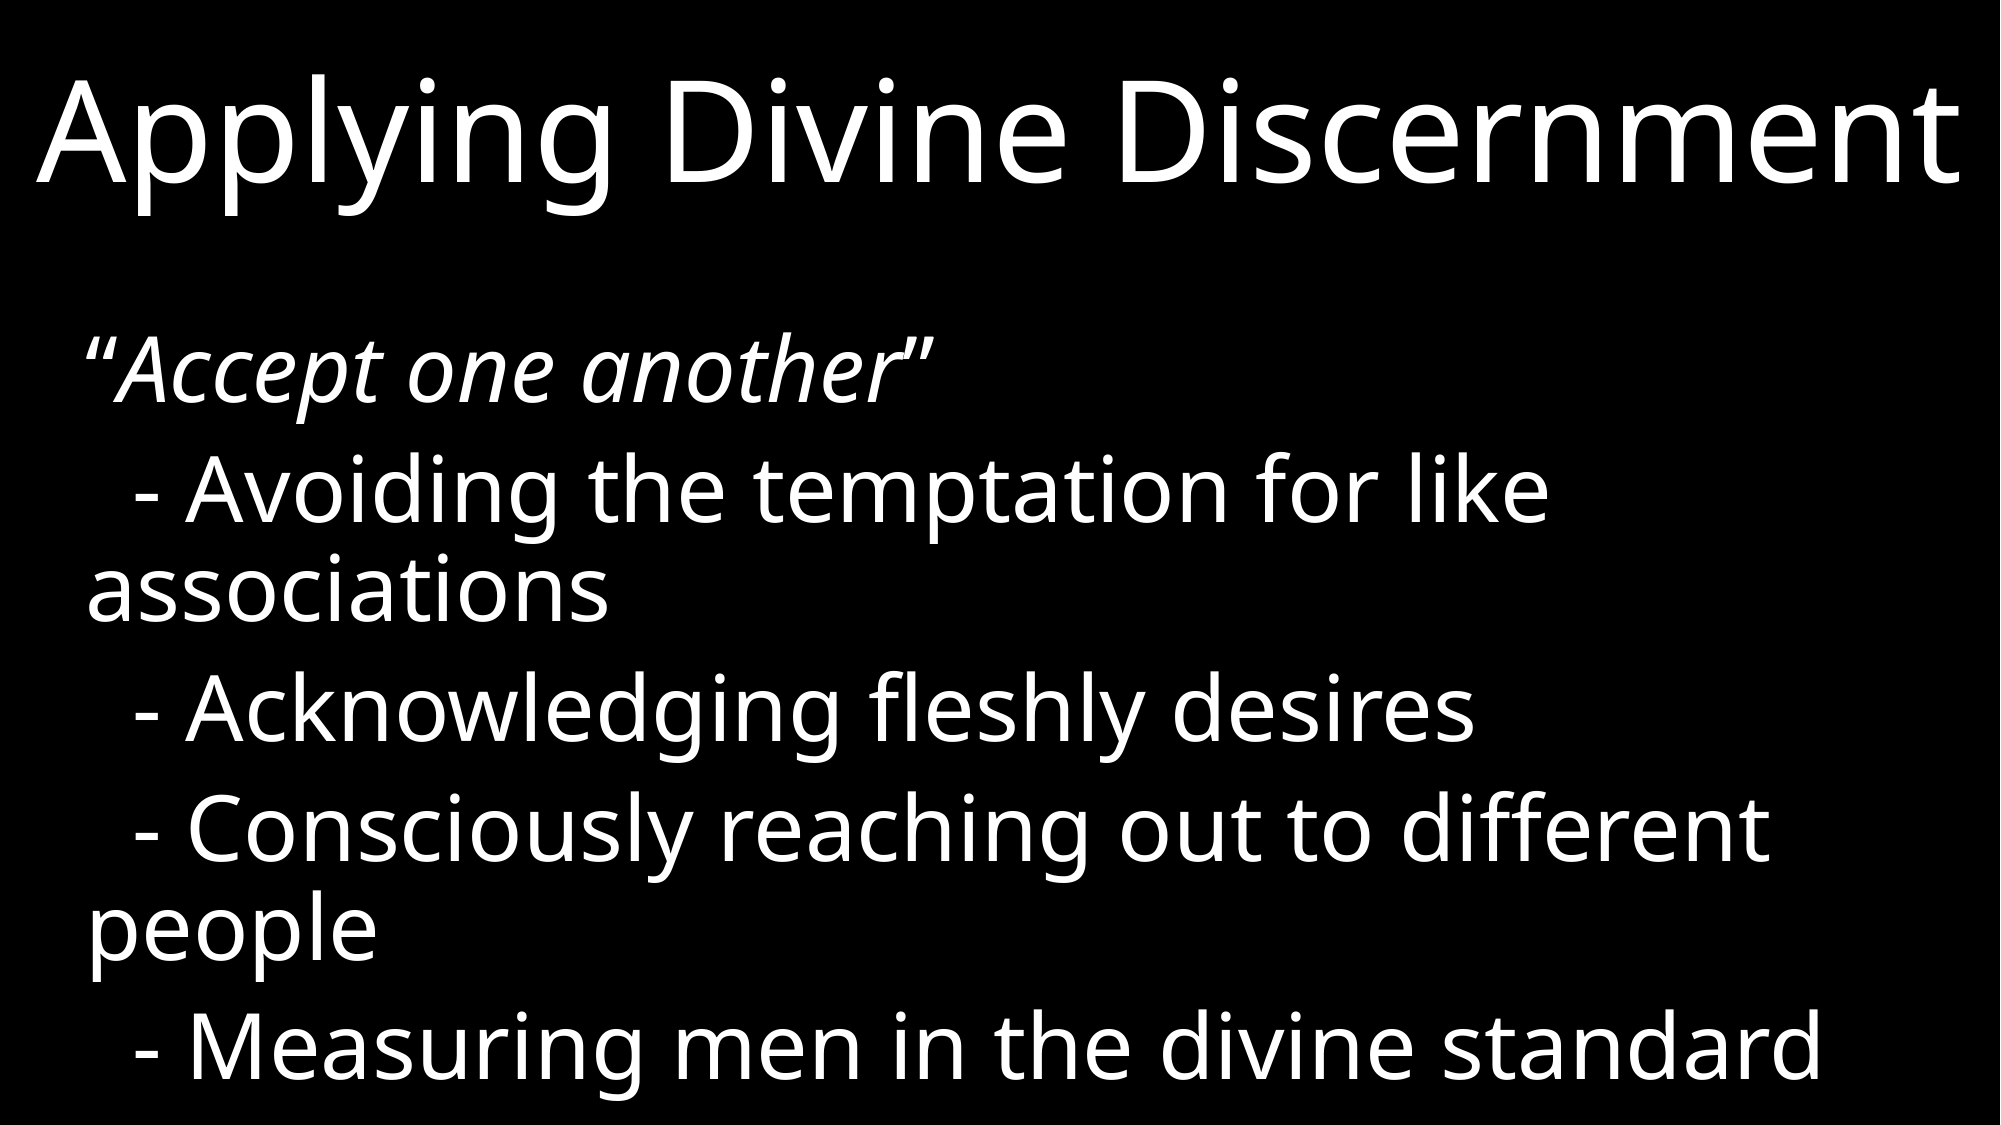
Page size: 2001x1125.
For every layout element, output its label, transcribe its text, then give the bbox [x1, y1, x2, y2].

title Applying Divine Discernment [0, 34, 2000, 238]
list “Accept one another” - Avoiding the temptation for like associations - Acknowledging fleshly desires - Consciously reaching out to different people - Measuring men in the divine standard [70, 315, 1963, 1125]
